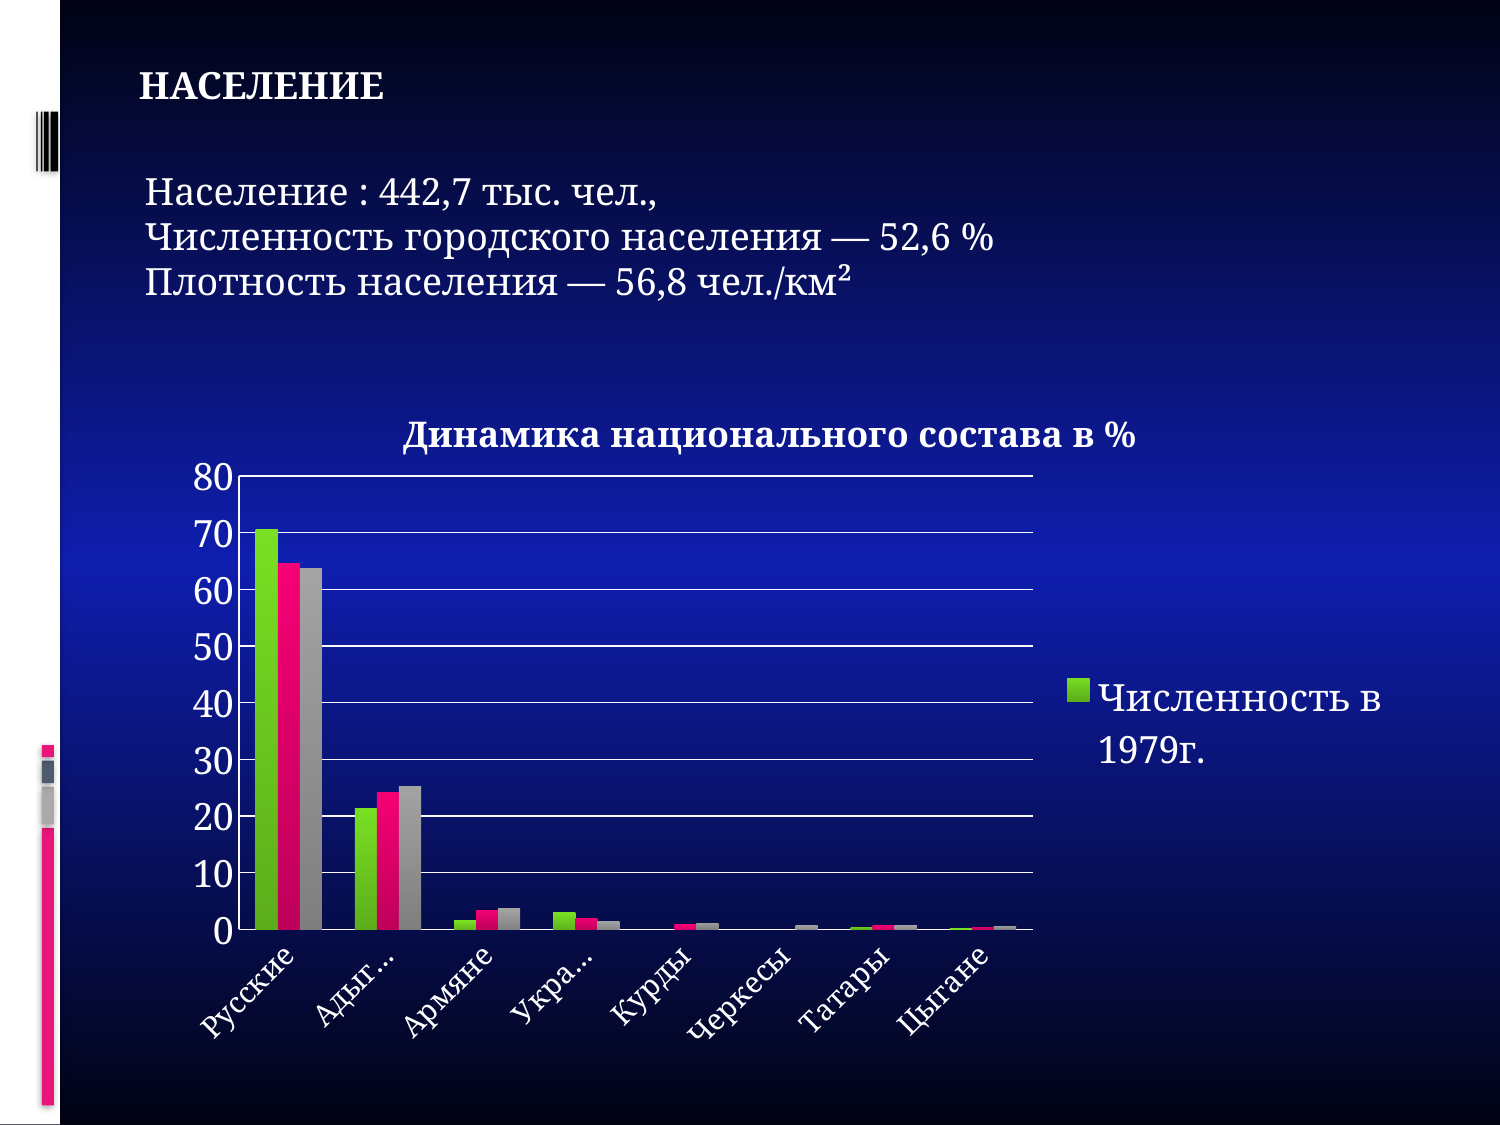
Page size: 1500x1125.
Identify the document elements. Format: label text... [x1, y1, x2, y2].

text_box Население [123, 54, 1376, 115]
chart [147, 385, 1424, 1083]
text_box Население : 442,7 тыс. чел., Численность городского населения — 52,6 % Плотность населения — 56,8 чел./км² [129, 160, 1500, 311]
